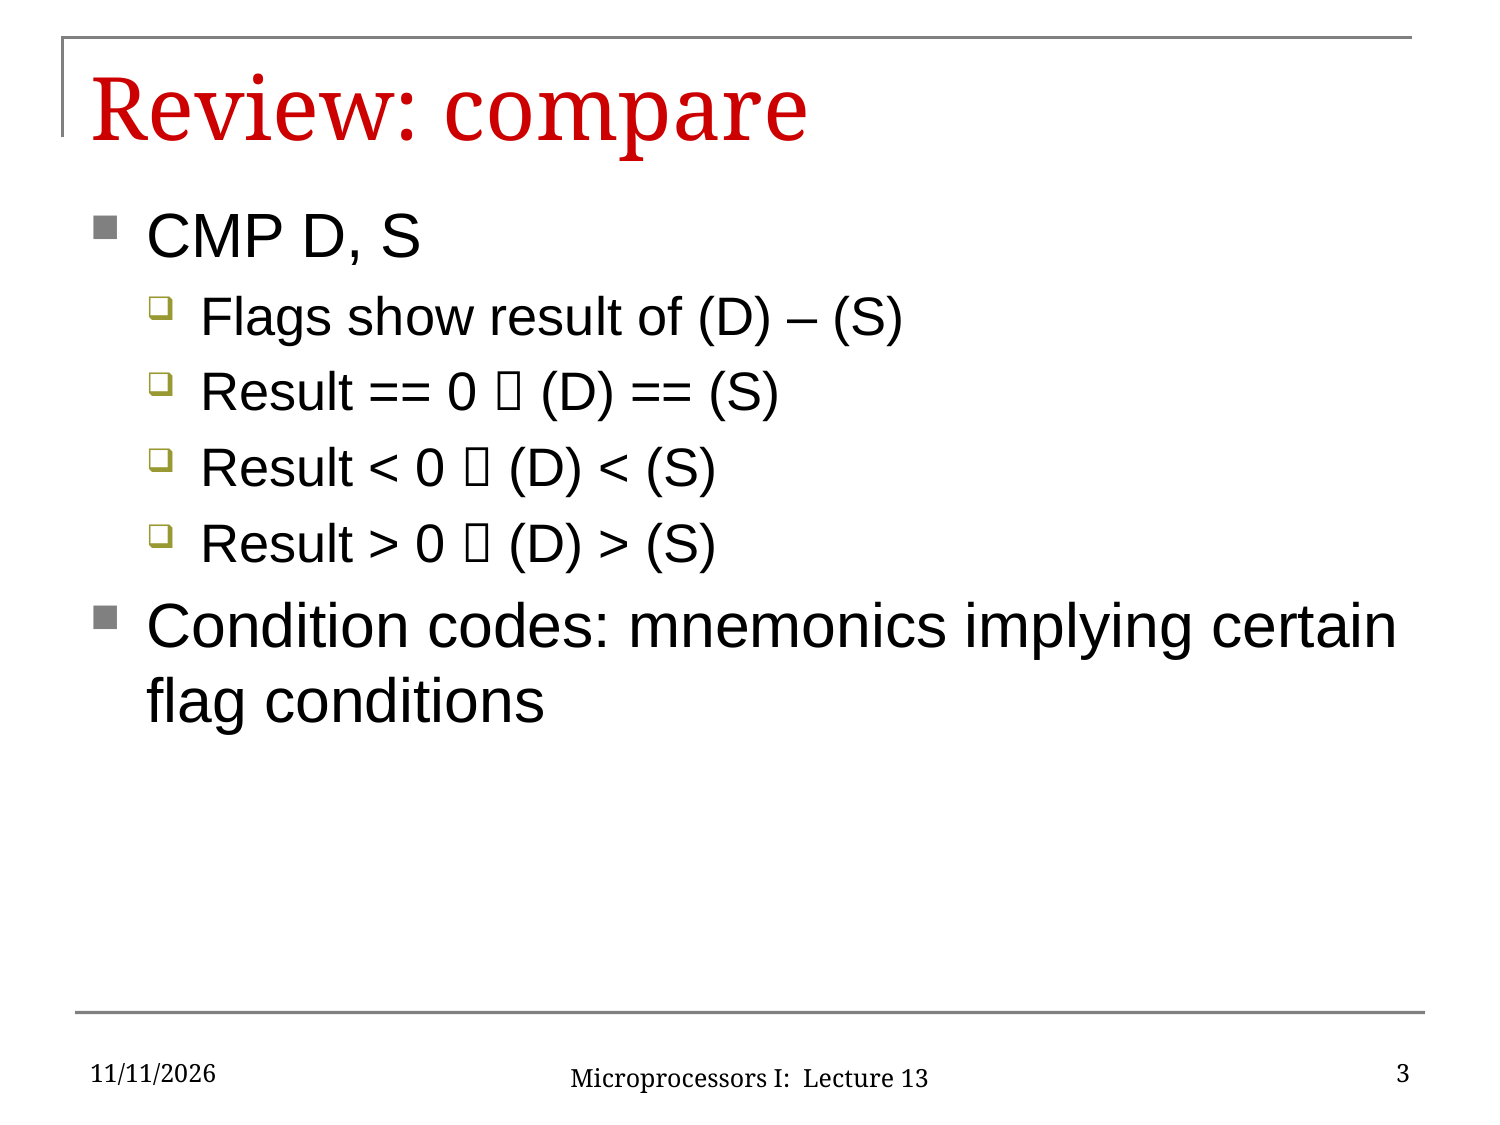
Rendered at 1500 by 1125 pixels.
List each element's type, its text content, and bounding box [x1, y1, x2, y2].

footer Microprocessors I: Lecture 13 [512, 1024, 988, 1101]
list CMP D, S Flags show result of (D) – (S) Result == 0  (D) == (S) Result < 0  (D) < (S) Result > 0  (D) > (S) Condition codes: mnemonics implying certain flag conditions [75, 187, 1425, 1006]
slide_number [74, 1023, 426, 1100]
slide_number 3 [1074, 1023, 1426, 1100]
title Review: compare [75, 45, 1425, 163]
